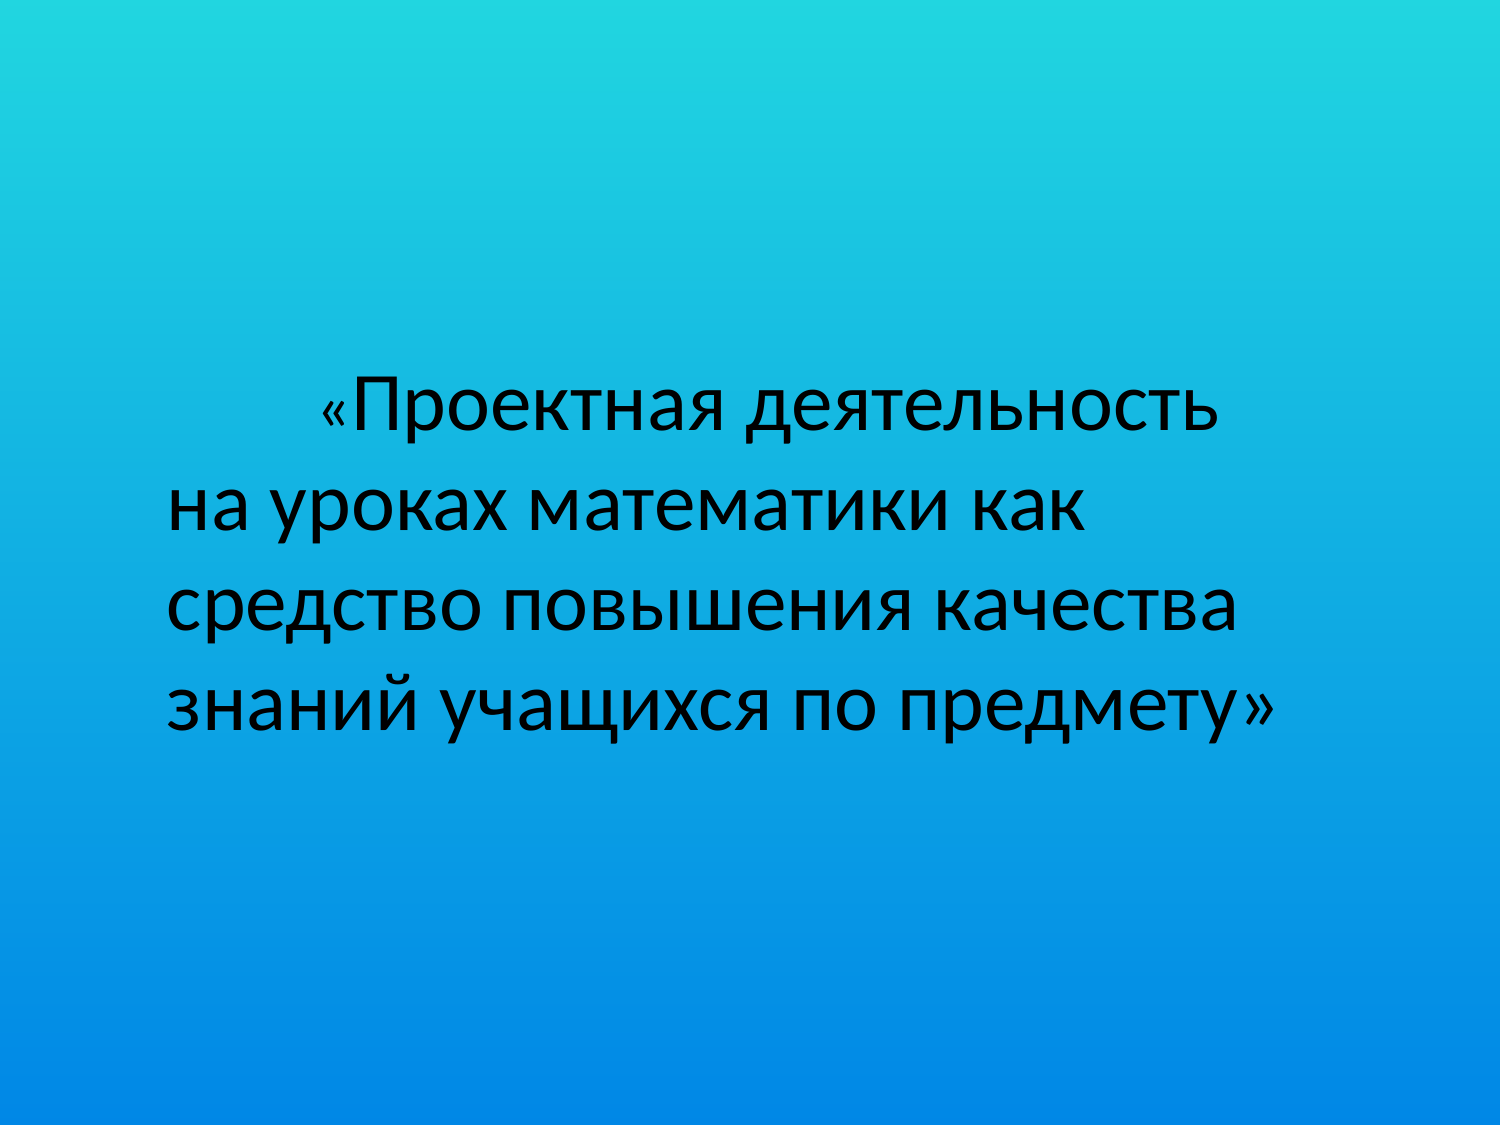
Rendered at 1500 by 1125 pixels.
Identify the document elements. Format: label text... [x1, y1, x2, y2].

text_box «Проектная деятельность на уроках математики как средство повышения качества знаний учащихся по предмету» [152, 339, 1336, 835]
